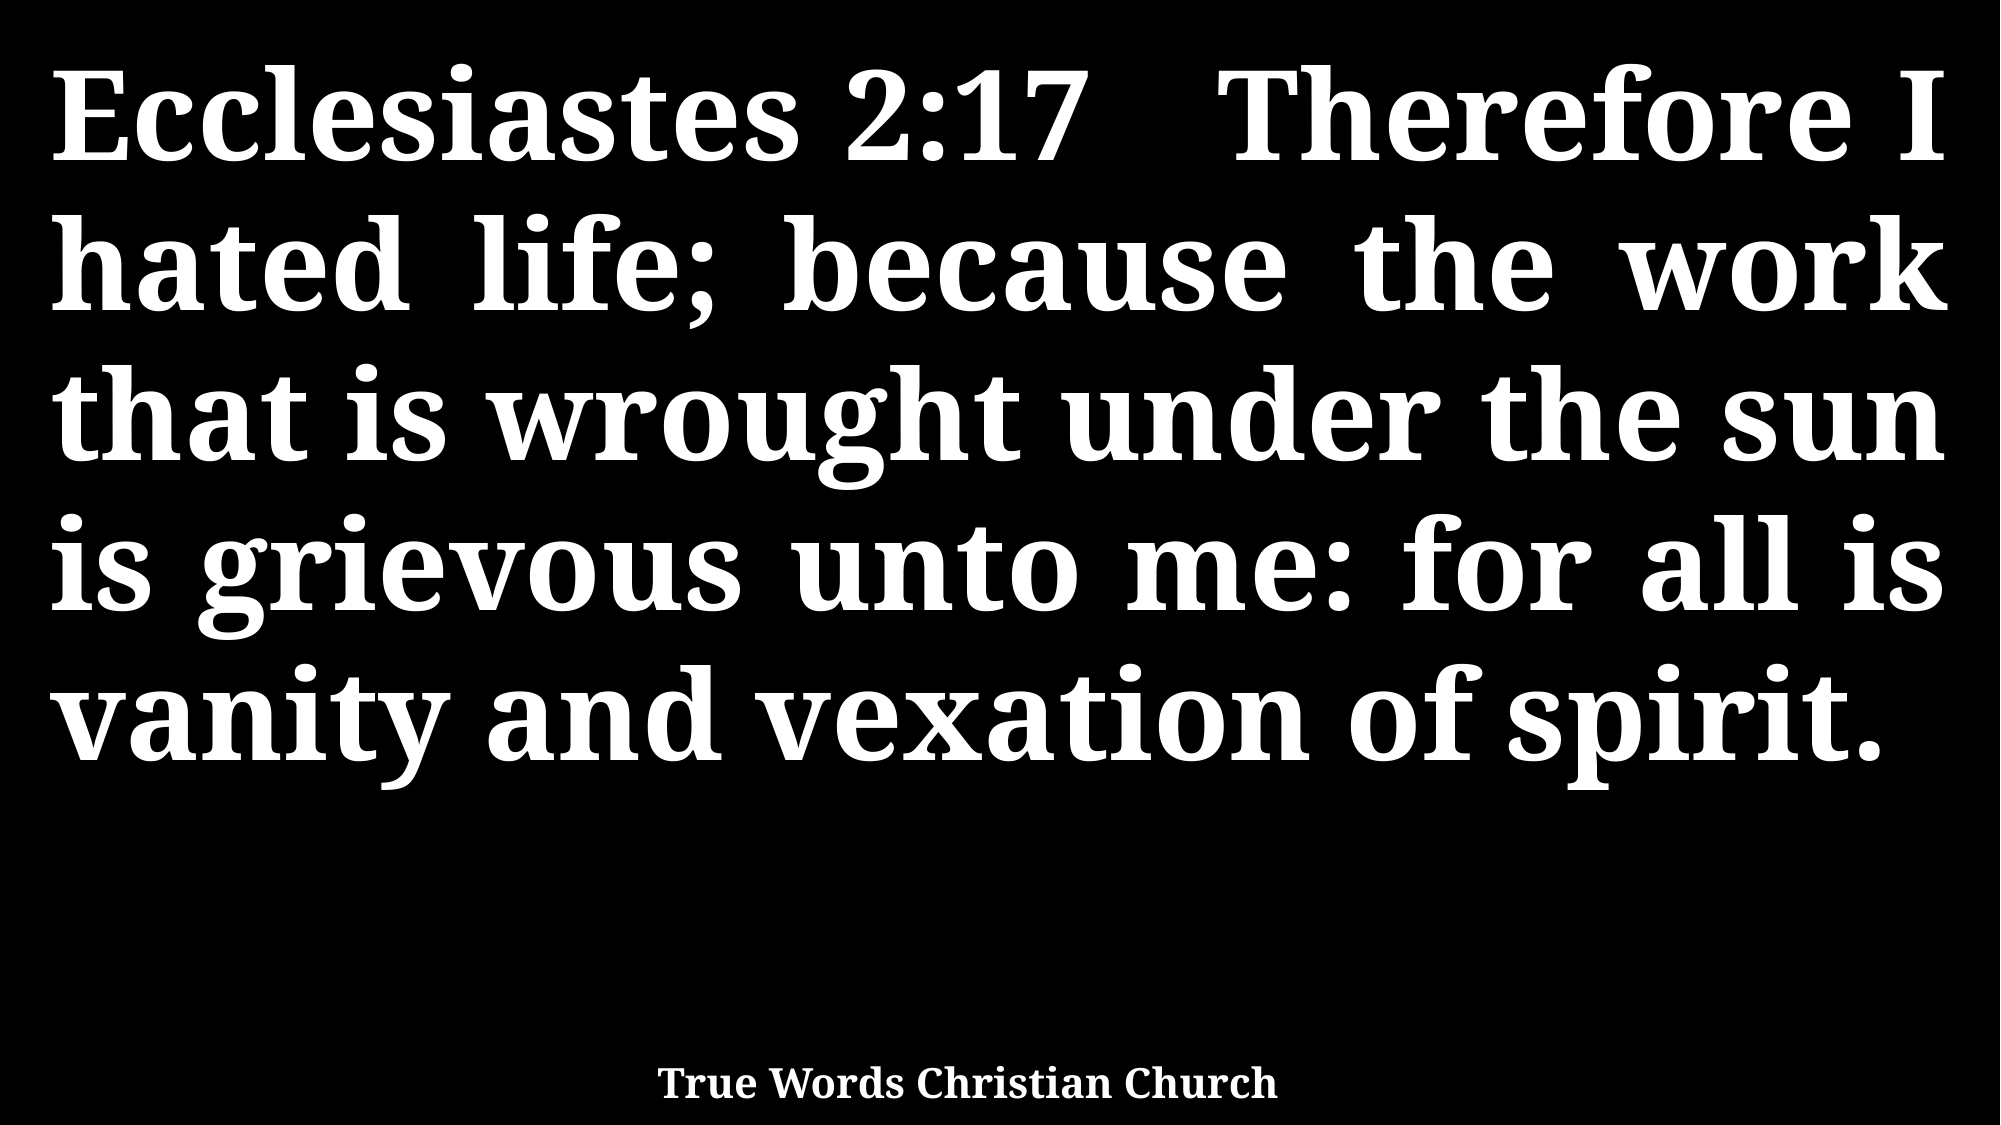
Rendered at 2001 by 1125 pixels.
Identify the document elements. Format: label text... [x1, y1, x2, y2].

text_box Ecclesiastes 2:17 Therefore I hated life; because the work that is wrought under the sun is grievous unto me: for all is vanity and vexation of spirit. [35, 28, 1965, 793]
text_box True Words Christian Church [642, 1049, 1294, 1114]
